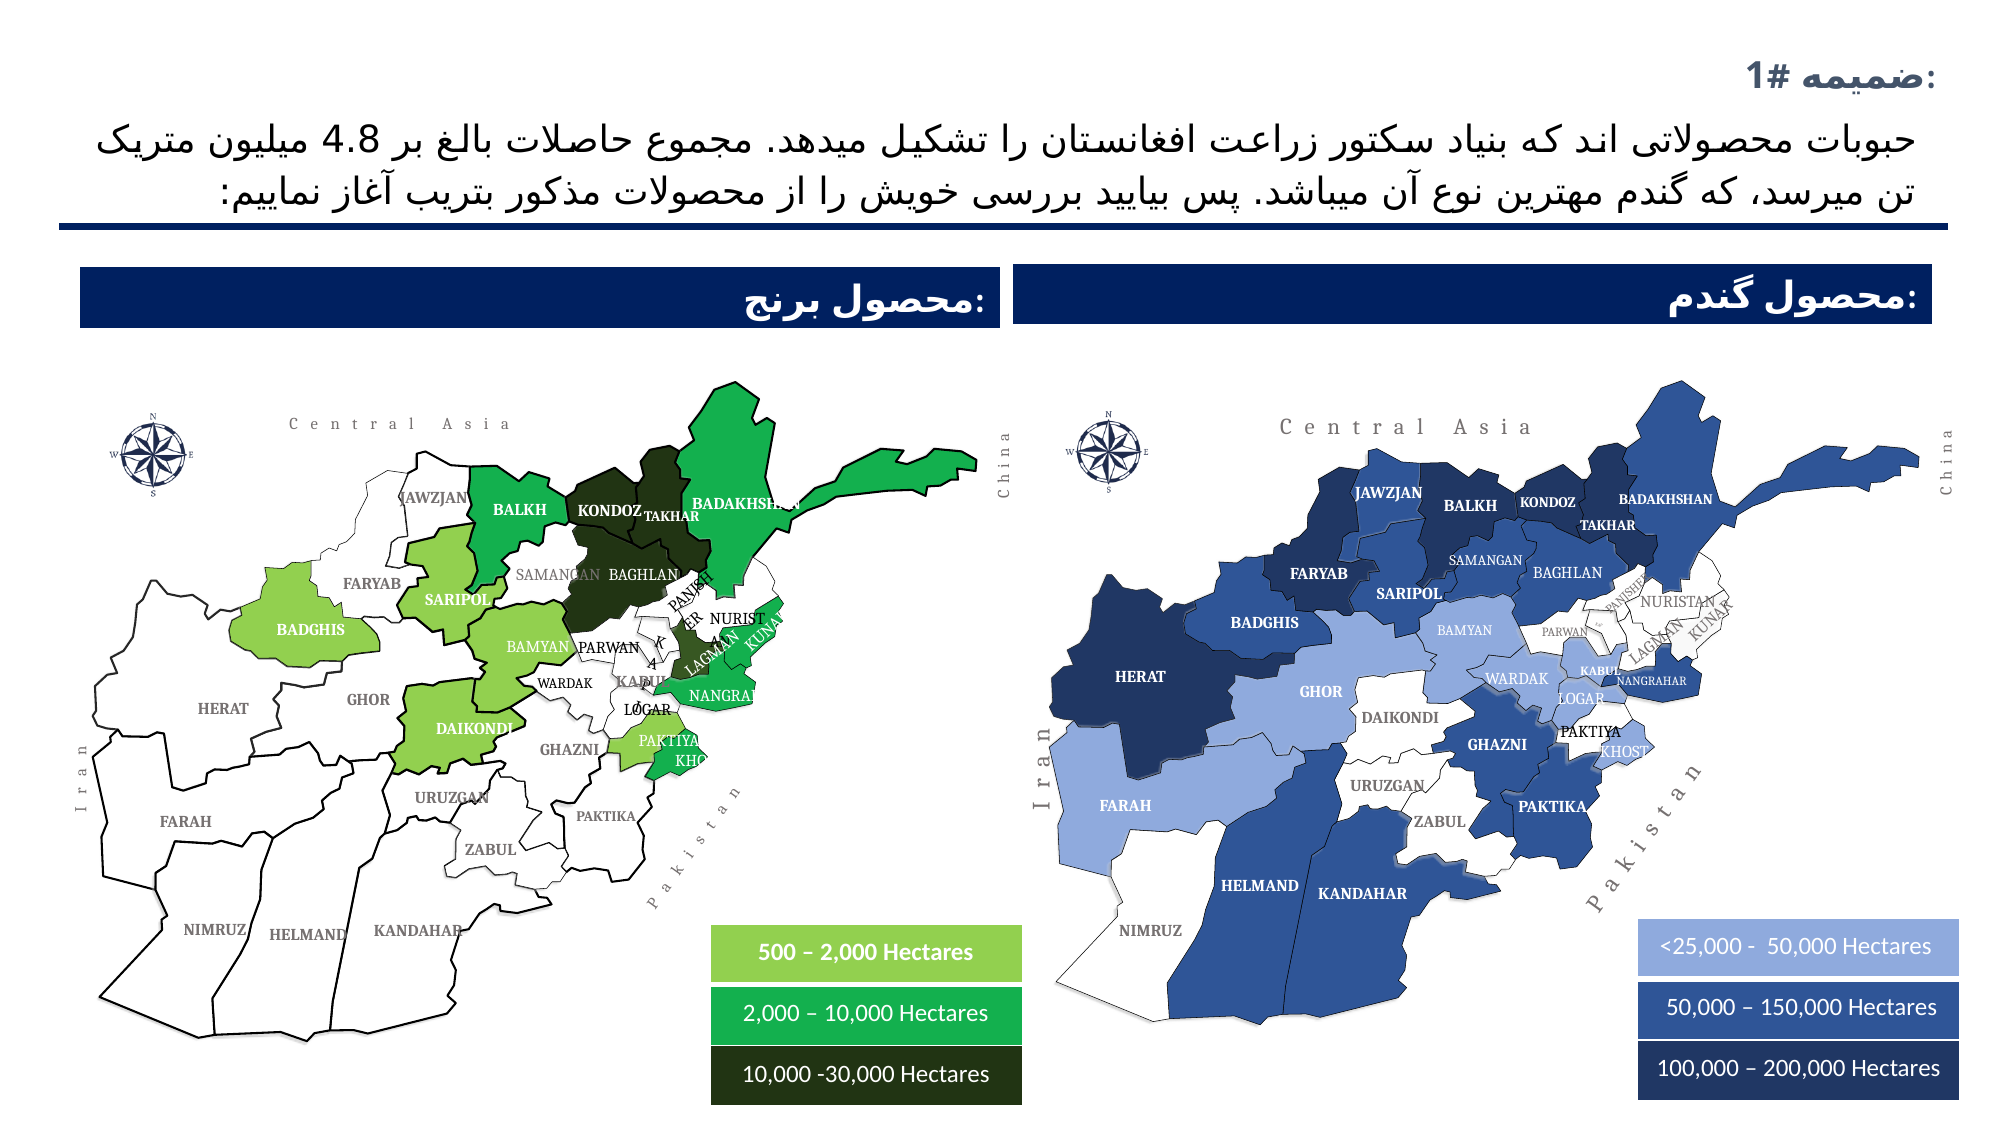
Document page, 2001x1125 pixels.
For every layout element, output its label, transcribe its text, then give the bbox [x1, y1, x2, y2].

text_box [1013, 320, 1949, 1025]
table_cell 10,000 -30,000 Hectares [711, 1046, 1022, 1105]
table_cell 100,000 – 200,000 Hectares [1638, 1041, 1959, 1100]
text_box حبوبات محصولاتی اند که بنیاد سکتور زراعت افغانستان را تشکیل میدهد. مجموع حاصلات بالغ بر 4.8 میلیون متریک تن میرسد، که گندم مهترین نوع آن میباشد. پس بیایید بررسی خویش را از محصولات مذکور بتریب آغاز نماییم: [80, 101, 1932, 220]
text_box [59, 320, 1007, 1042]
text_box محصول گندم: [1013, 264, 1932, 320]
text_box محصول برنج: [80, 267, 1000, 320]
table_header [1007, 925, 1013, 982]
table_cell 2,000 – 10,000 Hectares [711, 987, 1022, 1045]
text_box ضمیمه #1: [1730, 43, 1951, 104]
table_cell 50,000 – 150,000 Hectares [1638, 982, 1959, 1039]
table_header <25,000 - 50,000 Hectares [1949, 919, 1959, 976]
